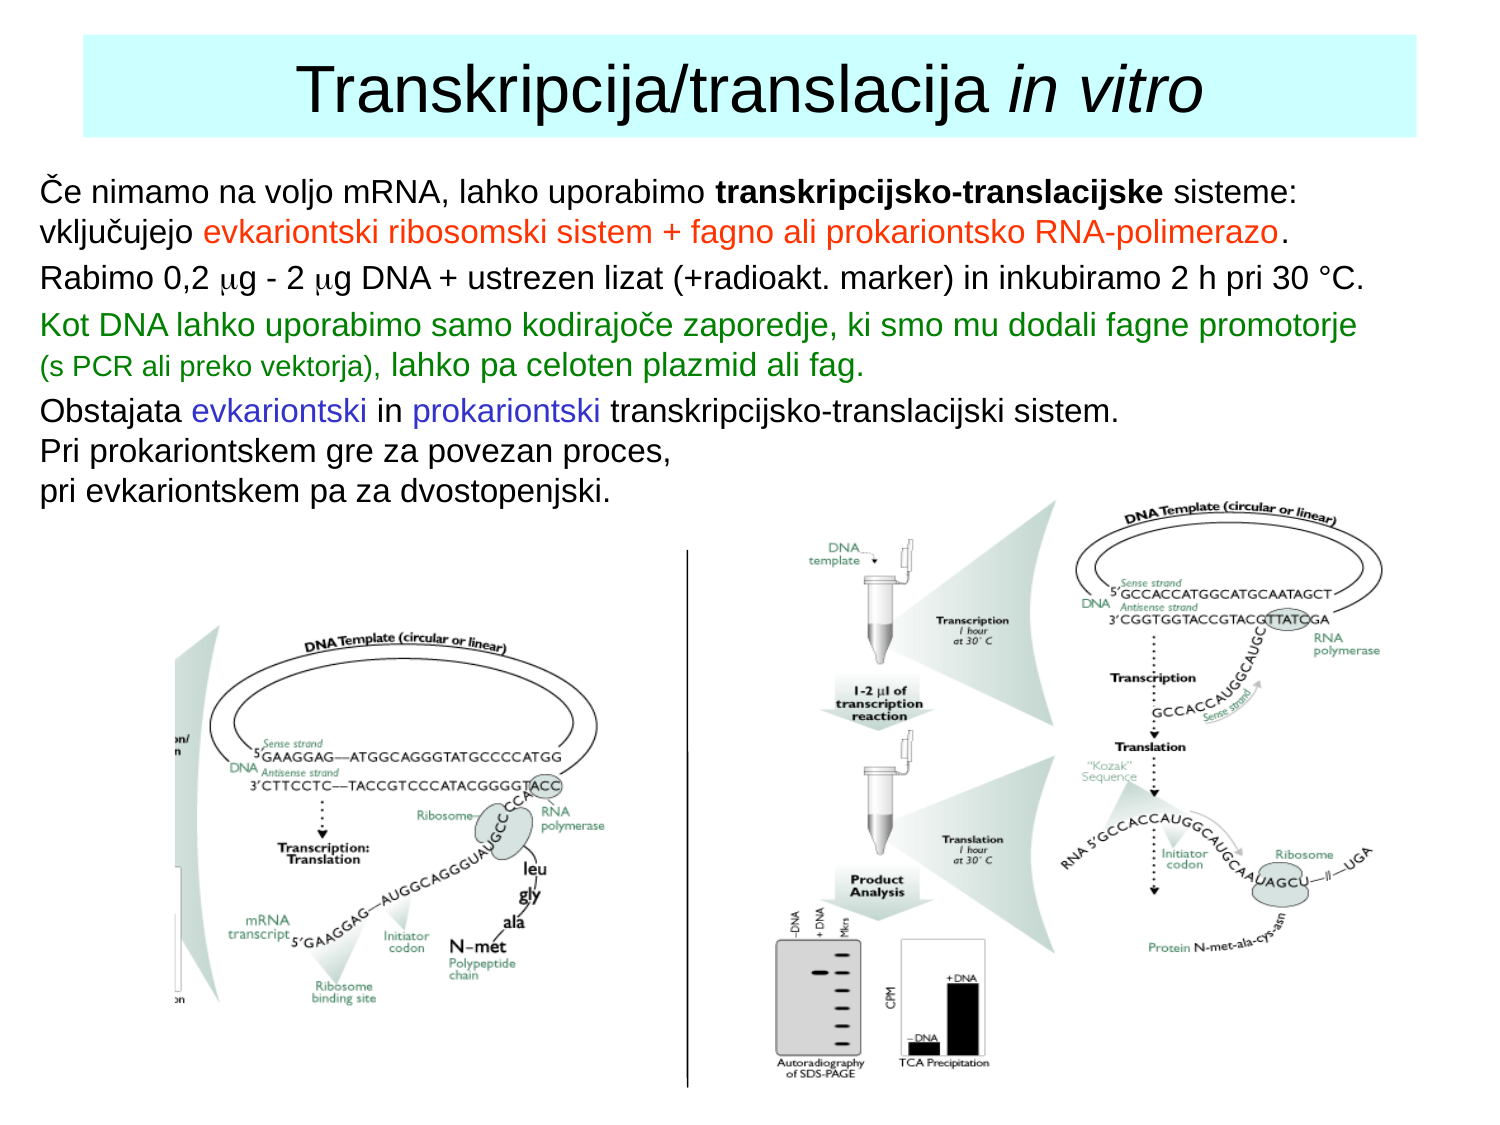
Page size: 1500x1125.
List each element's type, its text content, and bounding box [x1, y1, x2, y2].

text_box Transkripcija/translacija in vitro [83, 34, 1417, 138]
text_box Če nimamo na voljo mRNA, lahko uporabimo transkripcijsko-translacijske sisteme: vključujejo evkariontski ribosomski sistem + fagno ali prokariontsko RNA-polimerazo. Rabimo 0,2 mg - 2 mg DNA + ustrezen lizat (+radioakt. marker) in inkubiramo 2 h pri 30 °C. Kot DNA lahko uporabimo samo kodirajoče zaporedje, ki smo mu dodali fagne promotorje (s PCR ali preko vektorja), lahko pa celoten plazmid ali fag. Obstajata evkariontski in prokariontski transkripcijsko-translacijski sistem. Pri prokariontskem gre za povezan proces, pri evkariontskem pa za dvostopenjski. [24, 162, 1463, 1091]
picture [174, 624, 613, 1037]
picture [774, 499, 1413, 1082]
